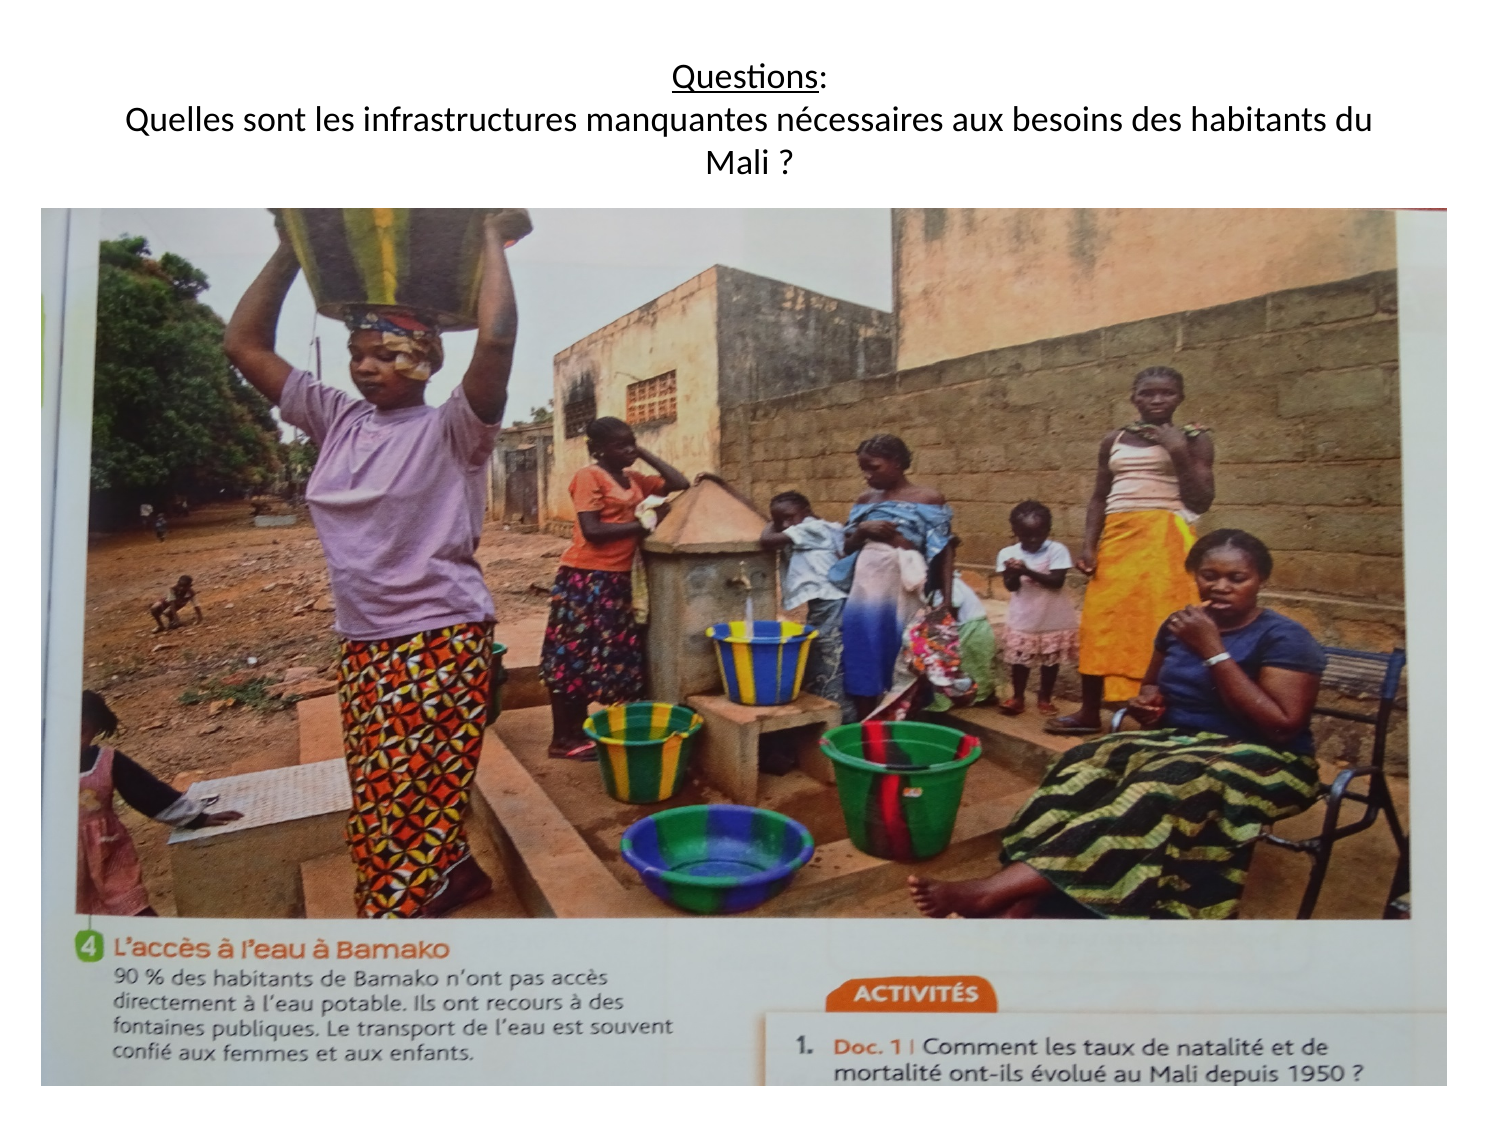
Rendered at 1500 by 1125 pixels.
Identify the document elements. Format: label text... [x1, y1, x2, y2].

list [41, 207, 1448, 1086]
title Questions: Quelles sont les infrastructures manquantes nécessaires aux besoins des habitants du Mali ? [75, 45, 1425, 206]
